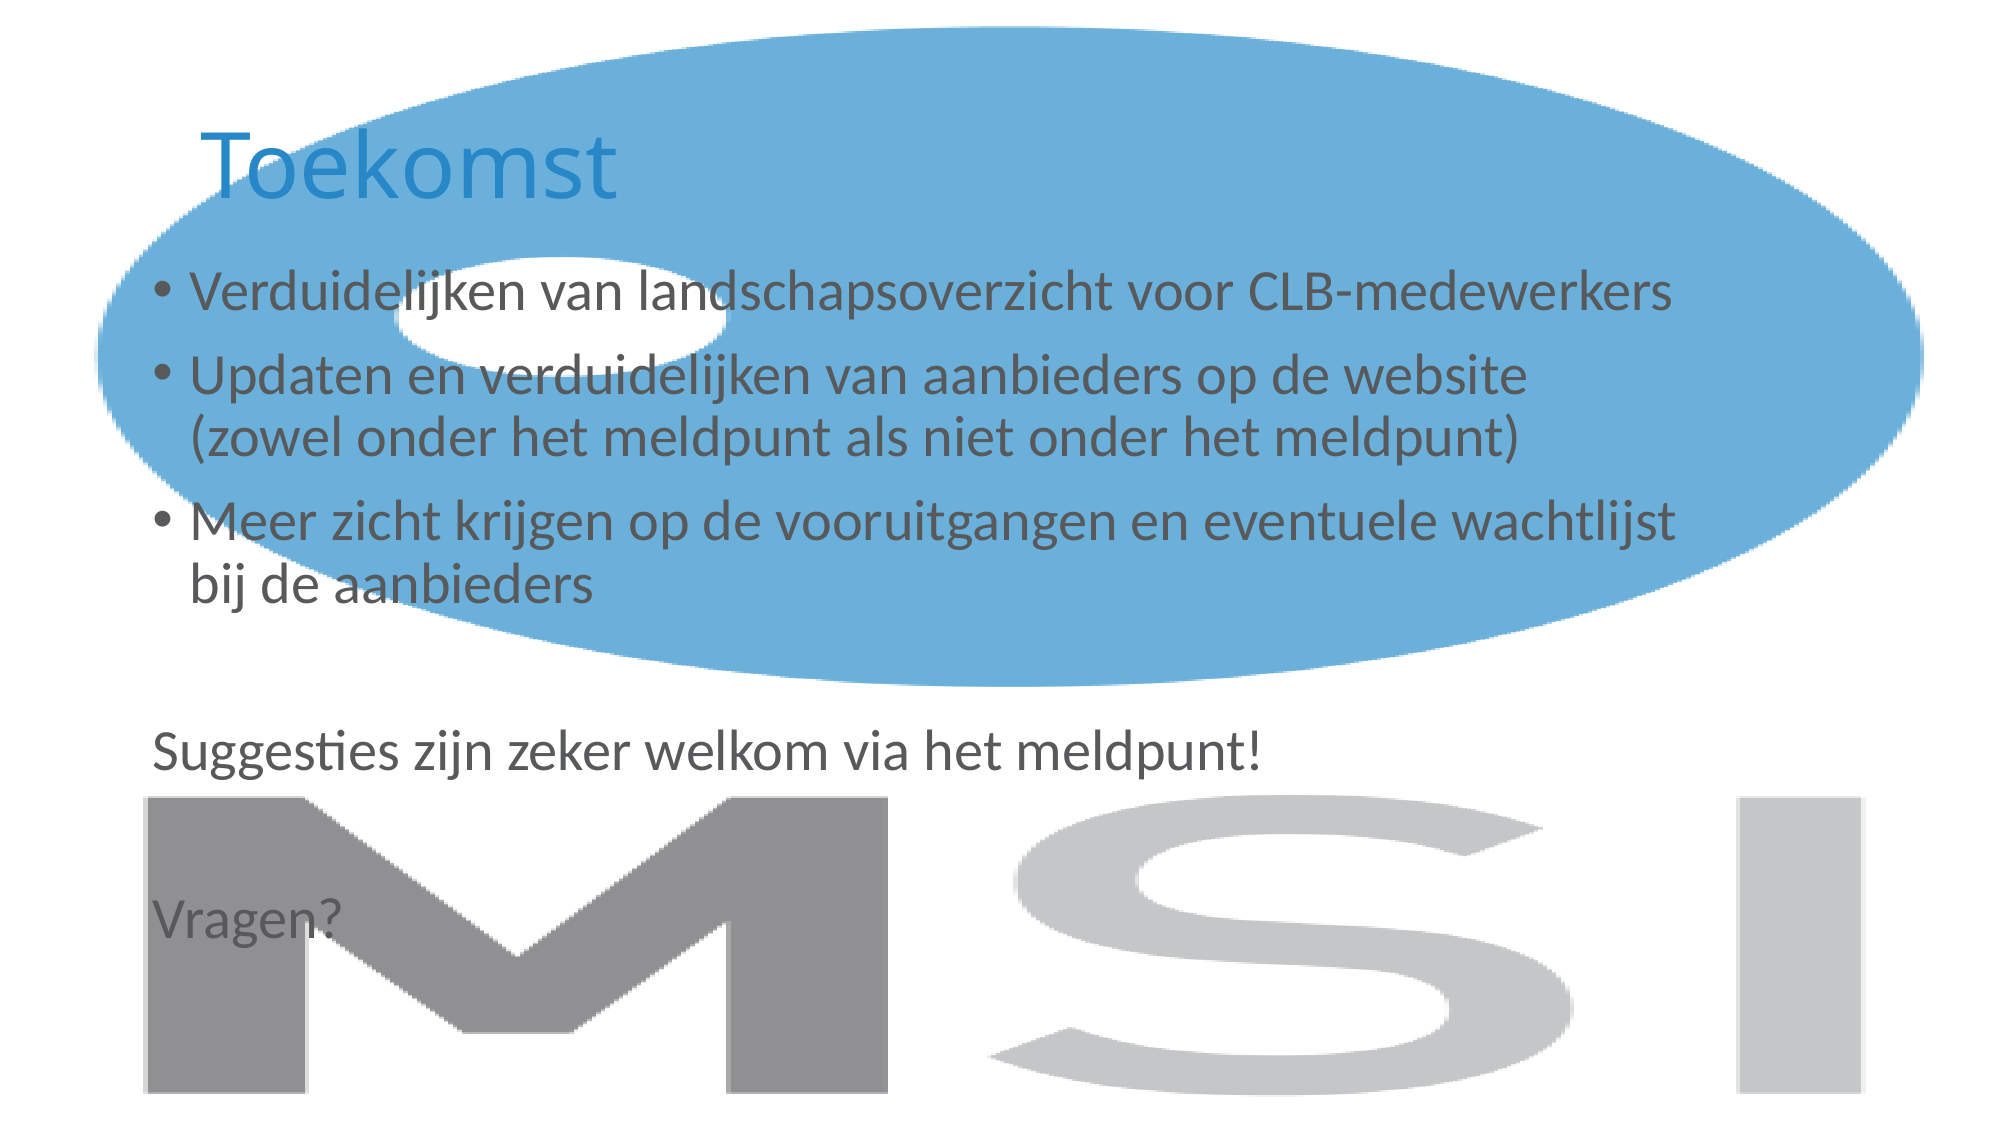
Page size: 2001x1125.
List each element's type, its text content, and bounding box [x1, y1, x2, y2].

list Verduidelijken van landschapsoverzicht voor CLB-medewerkers Updaten en verduidelijken van aanbieders op de website (zowel onder het meldpunt als niet onder het meldpunt) Meer zicht krijgen op de vooruitgangen en eventuele wachtlijst bij de aanbieders Suggesties zijn zeker welkom via het meldpunt! Vragen? [137, 252, 1863, 1014]
title Toekomst [137, 59, 1863, 252]
